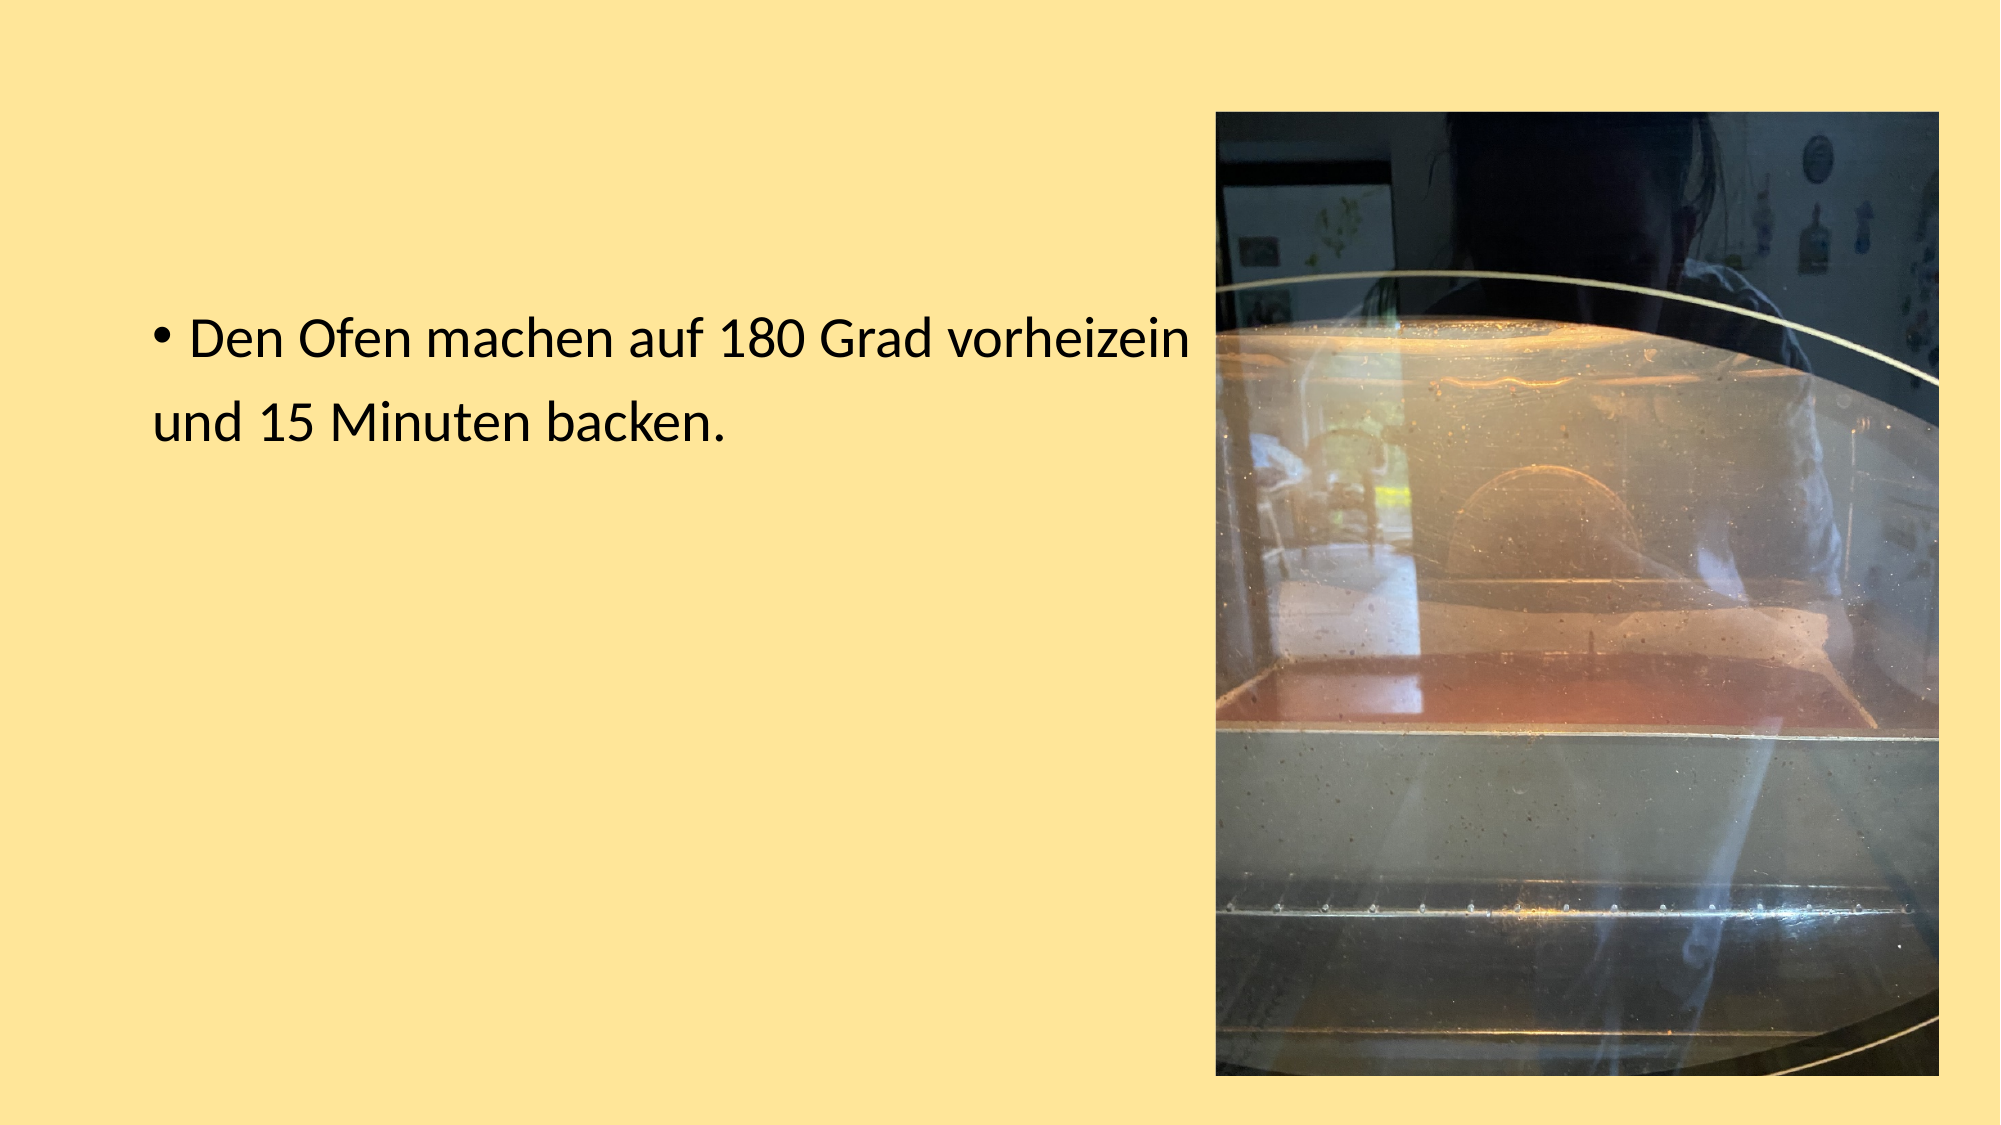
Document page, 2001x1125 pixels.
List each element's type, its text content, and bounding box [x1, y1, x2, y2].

picture [1094, 113, 2000, 1075]
list Den Ofen machen auf 180 Grad vorheizein und 15 Minuten backen. [137, 299, 1215, 1014]
